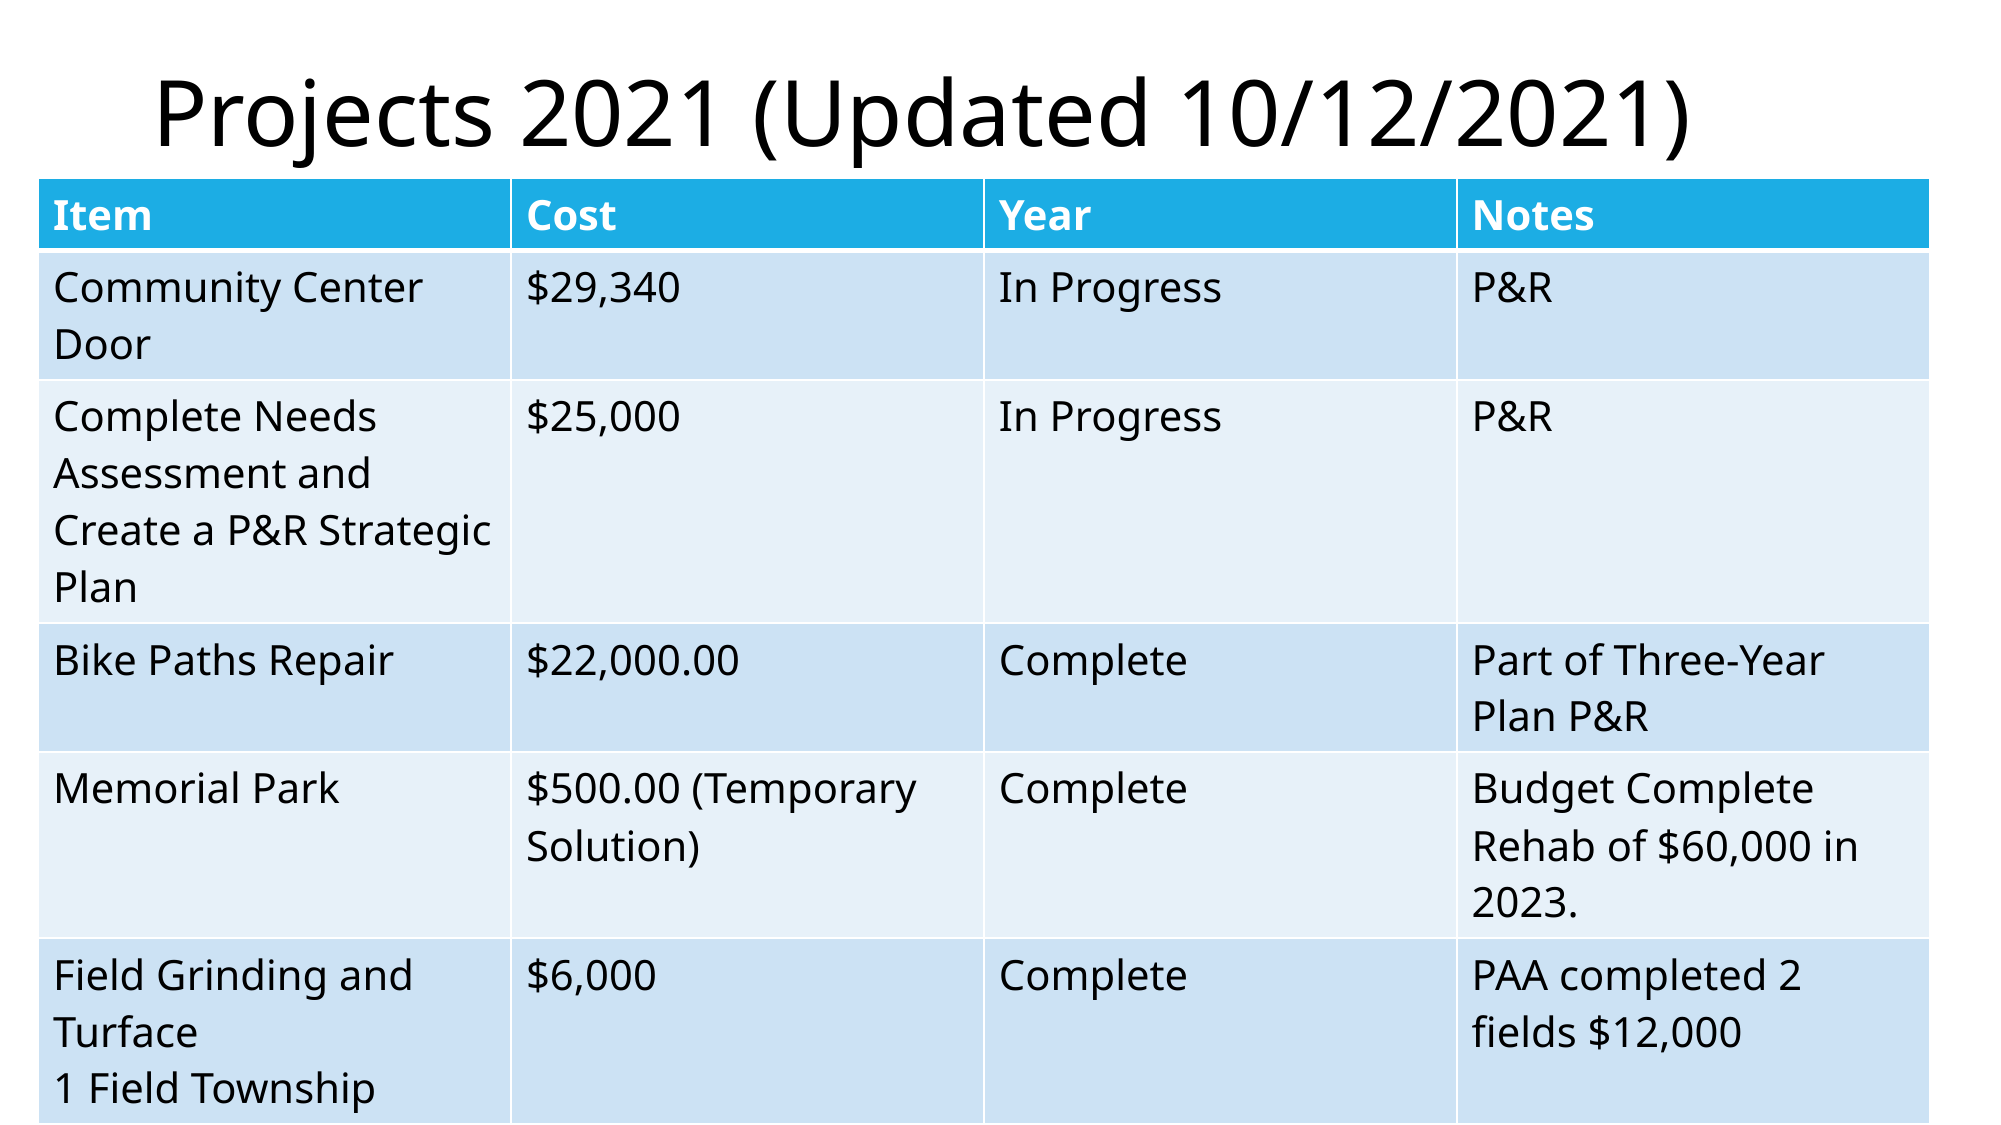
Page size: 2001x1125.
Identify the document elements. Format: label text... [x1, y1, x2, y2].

table_cell Part of Three-Year Plan P&R [1458, 624, 1929, 751]
table_cell $25,000 [512, 381, 983, 622]
table_cell $500.00 (Temporary Solution) [512, 753, 983, 937]
table_cell Complete Needs Assessment and Create a P&R Strategic Plan [39, 381, 510, 622]
table_cell P&R [1458, 381, 1929, 622]
table_header Item [39, 179, 510, 248]
table_header Cost [512, 179, 983, 248]
table_cell Budget Complete Rehab of $60,000 in 2023. [1458, 753, 1929, 937]
text_box Projects 2021 (Updated 10/12/2021) [137, 59, 1863, 178]
table_cell Community Center Door [39, 253, 510, 379]
table_cell Complete [985, 939, 1456, 1123]
table_header Year [985, 179, 1456, 248]
table_cell In Progress [985, 381, 1456, 622]
table_cell P&R [1458, 253, 1929, 379]
table_cell $22,000.00 [512, 624, 983, 751]
table_cell Complete [985, 624, 1456, 751]
table_cell Memorial Park [39, 753, 510, 937]
table_cell PAA completed 2 fields $12,000 [1458, 939, 1929, 1123]
table_cell Field Grinding and Turface 1 Field Township [39, 939, 510, 1123]
table_cell Complete [985, 753, 1456, 937]
table_cell Bike Paths Repair [39, 624, 510, 751]
table_cell $6,000 [512, 939, 983, 1123]
table_header Notes [1458, 179, 1929, 248]
table_cell In Progress [985, 253, 1456, 379]
table_cell $29,340 [512, 253, 983, 379]
